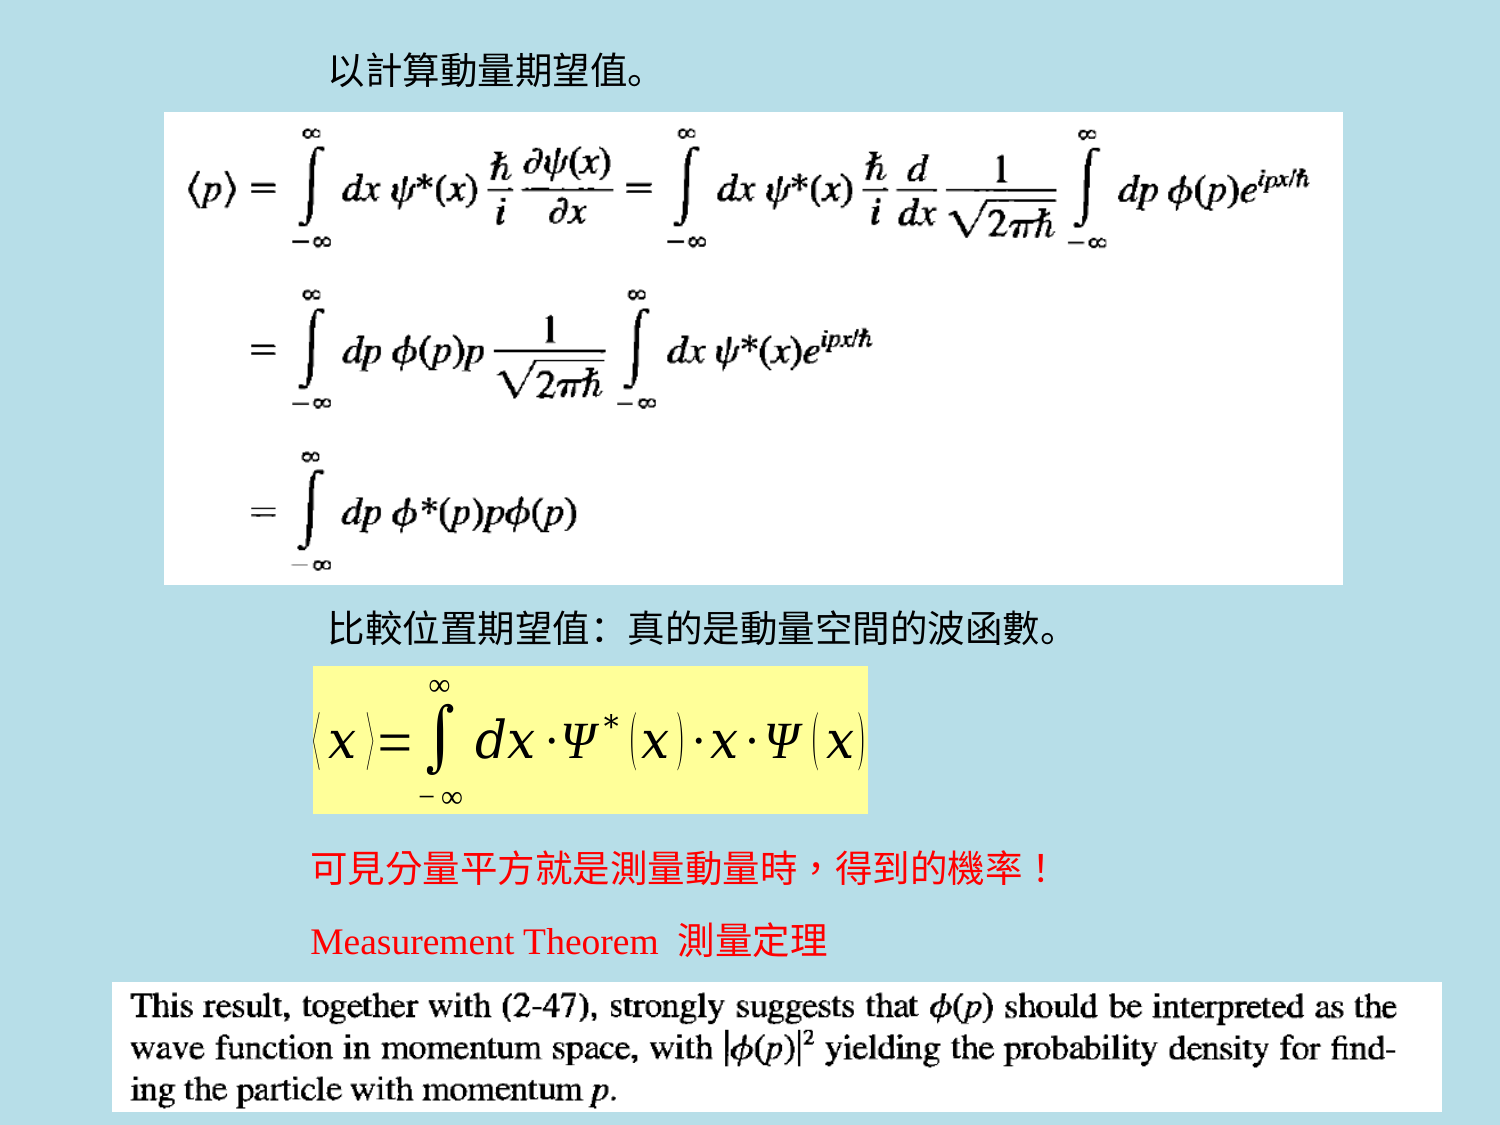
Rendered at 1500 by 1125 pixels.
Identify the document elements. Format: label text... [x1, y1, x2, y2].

text_box Measurement Theorem 測量定理 [295, 909, 886, 970]
picture [111, 981, 1442, 1113]
picture [164, 111, 1344, 585]
